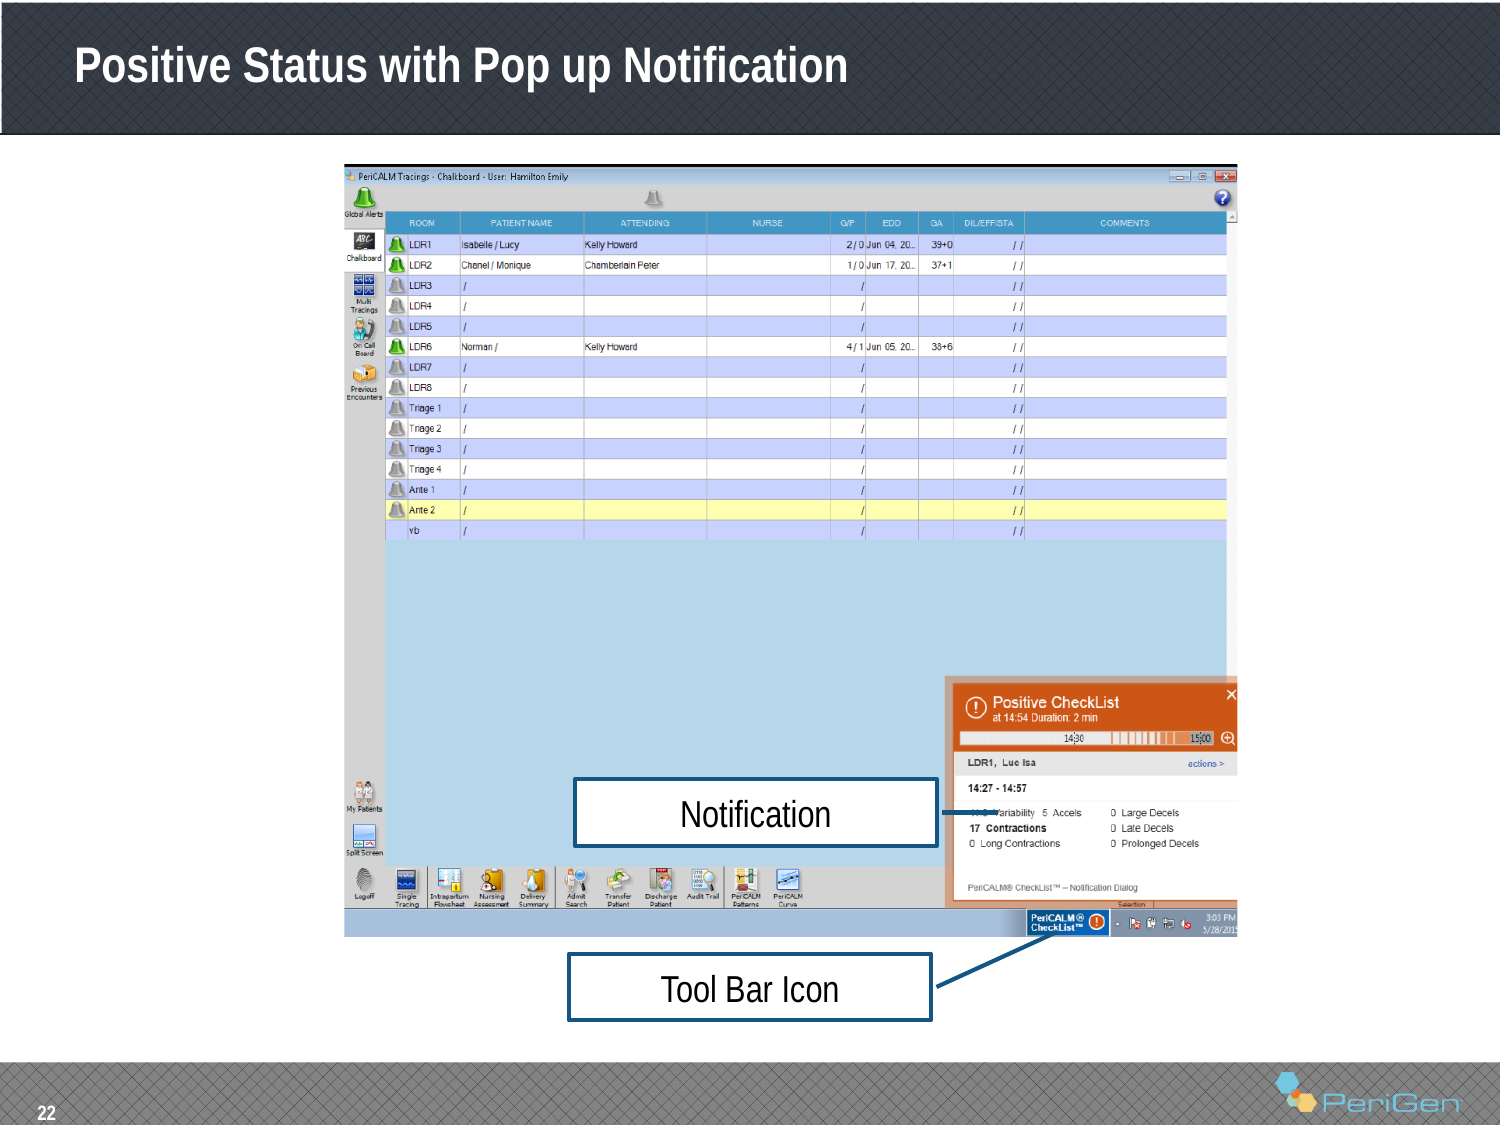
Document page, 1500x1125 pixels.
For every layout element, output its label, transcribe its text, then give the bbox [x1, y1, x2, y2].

picture [1275, 1072, 1463, 1112]
text_box Tool Bar Icon [567, 952, 933, 1022]
text_box Tool Bar Icon [935, 945, 1034, 989]
title Positive Status with Pop up Notification [74, 0, 1500, 134]
picture [344, 164, 1238, 937]
